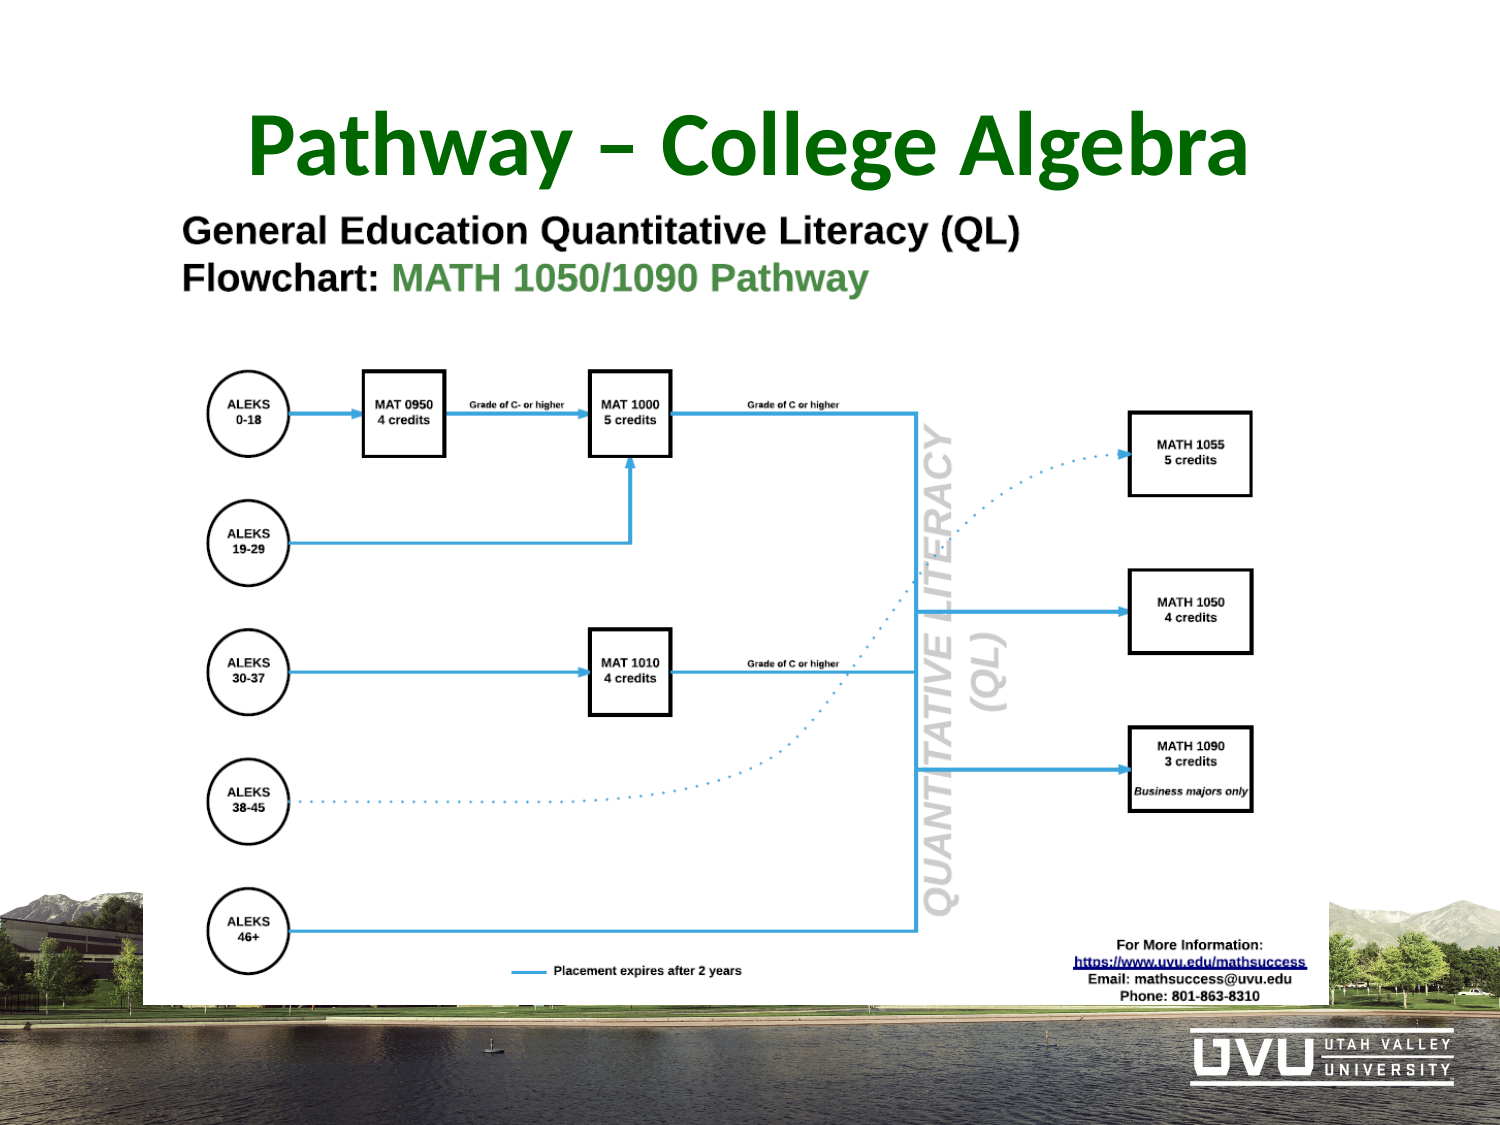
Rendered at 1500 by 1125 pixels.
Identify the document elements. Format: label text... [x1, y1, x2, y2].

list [143, 200, 1330, 1006]
title Pathway – College Algebra [75, 45, 1425, 233]
picture [0, 0, 1500, 1125]
